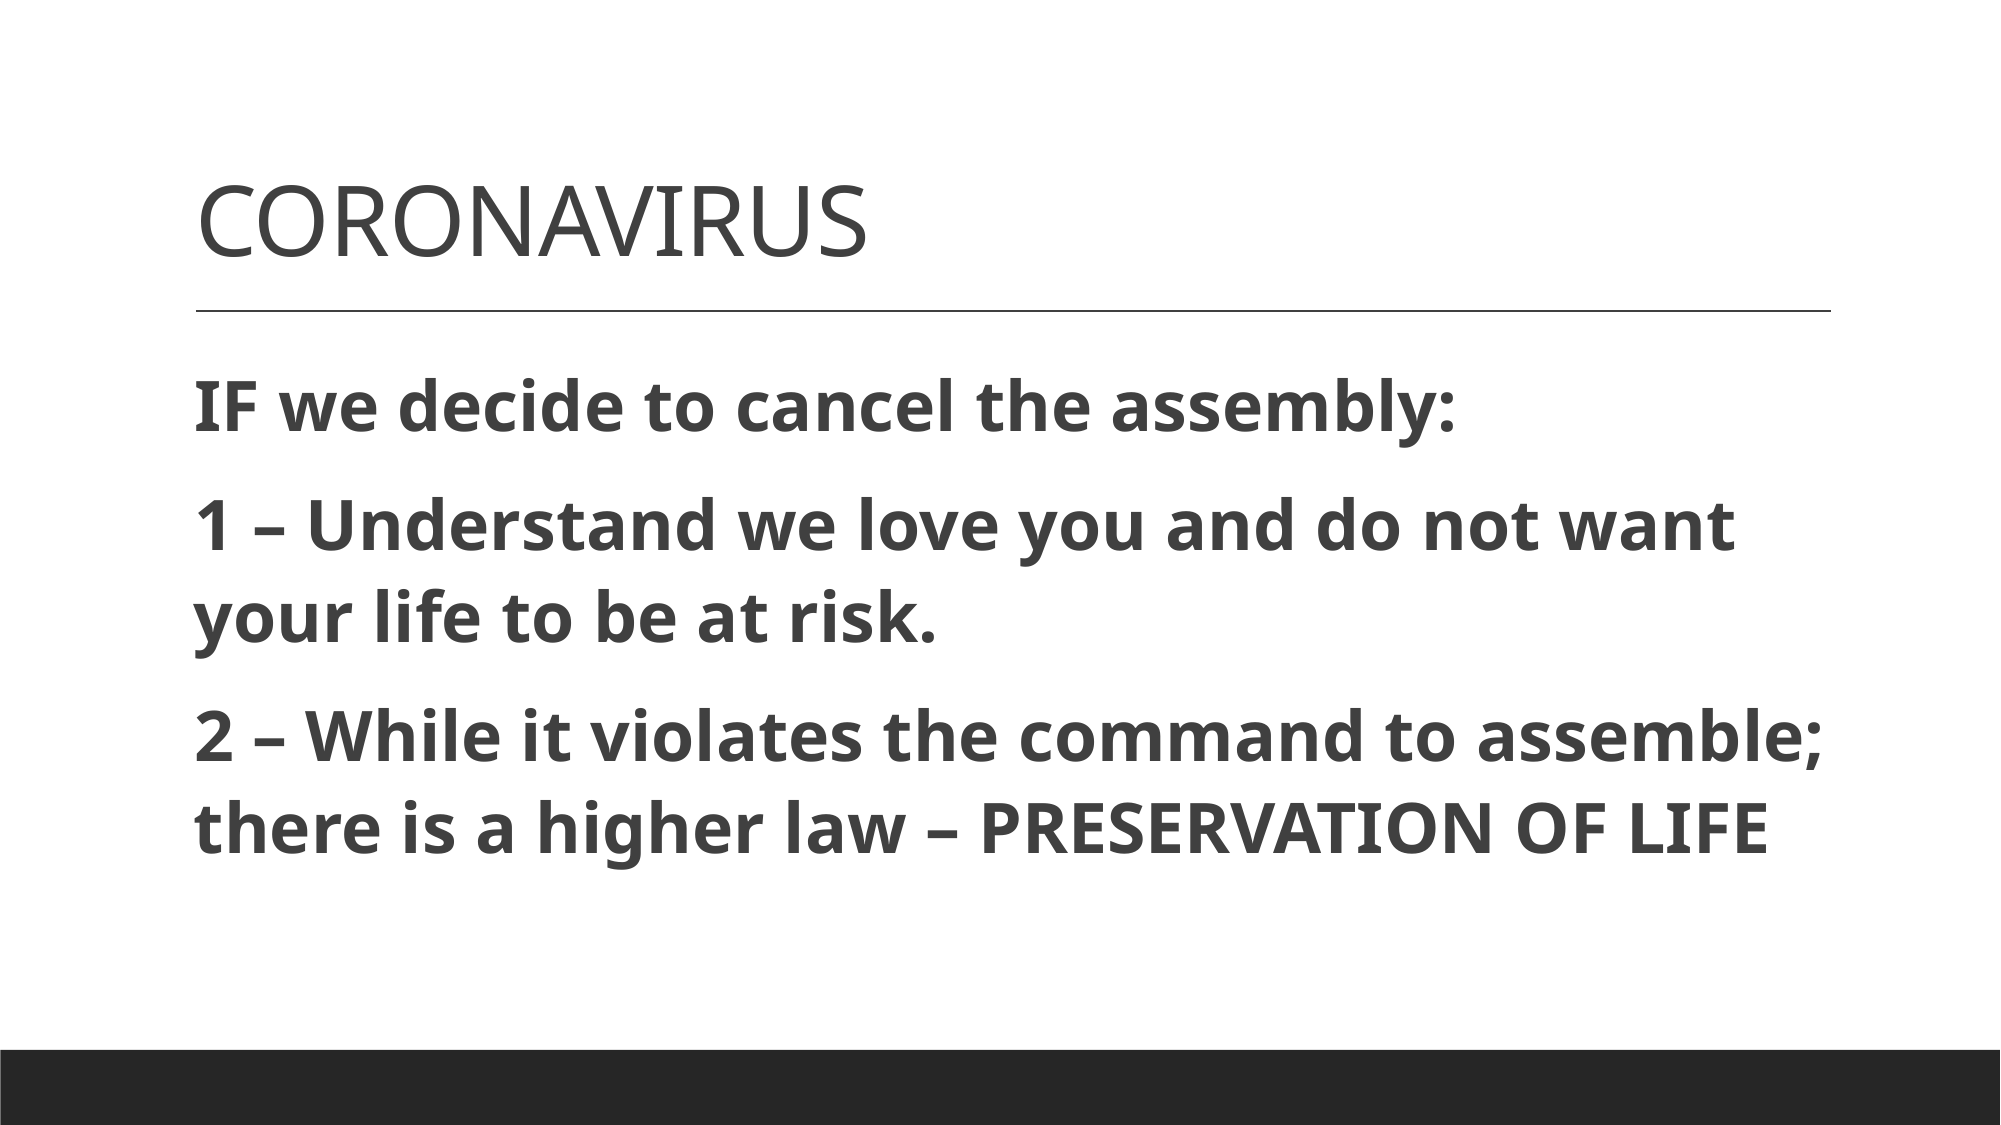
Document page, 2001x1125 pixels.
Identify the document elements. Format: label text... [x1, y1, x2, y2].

title CORONAVIRUS [180, 47, 1830, 285]
list IF we decide to cancel the assembly: 1 – Understand we love you and do not want your life to be at risk. 2 – While it violates the command to assemble; there is a higher law – PRESERVATION OF LIFE [180, 345, 1830, 963]
